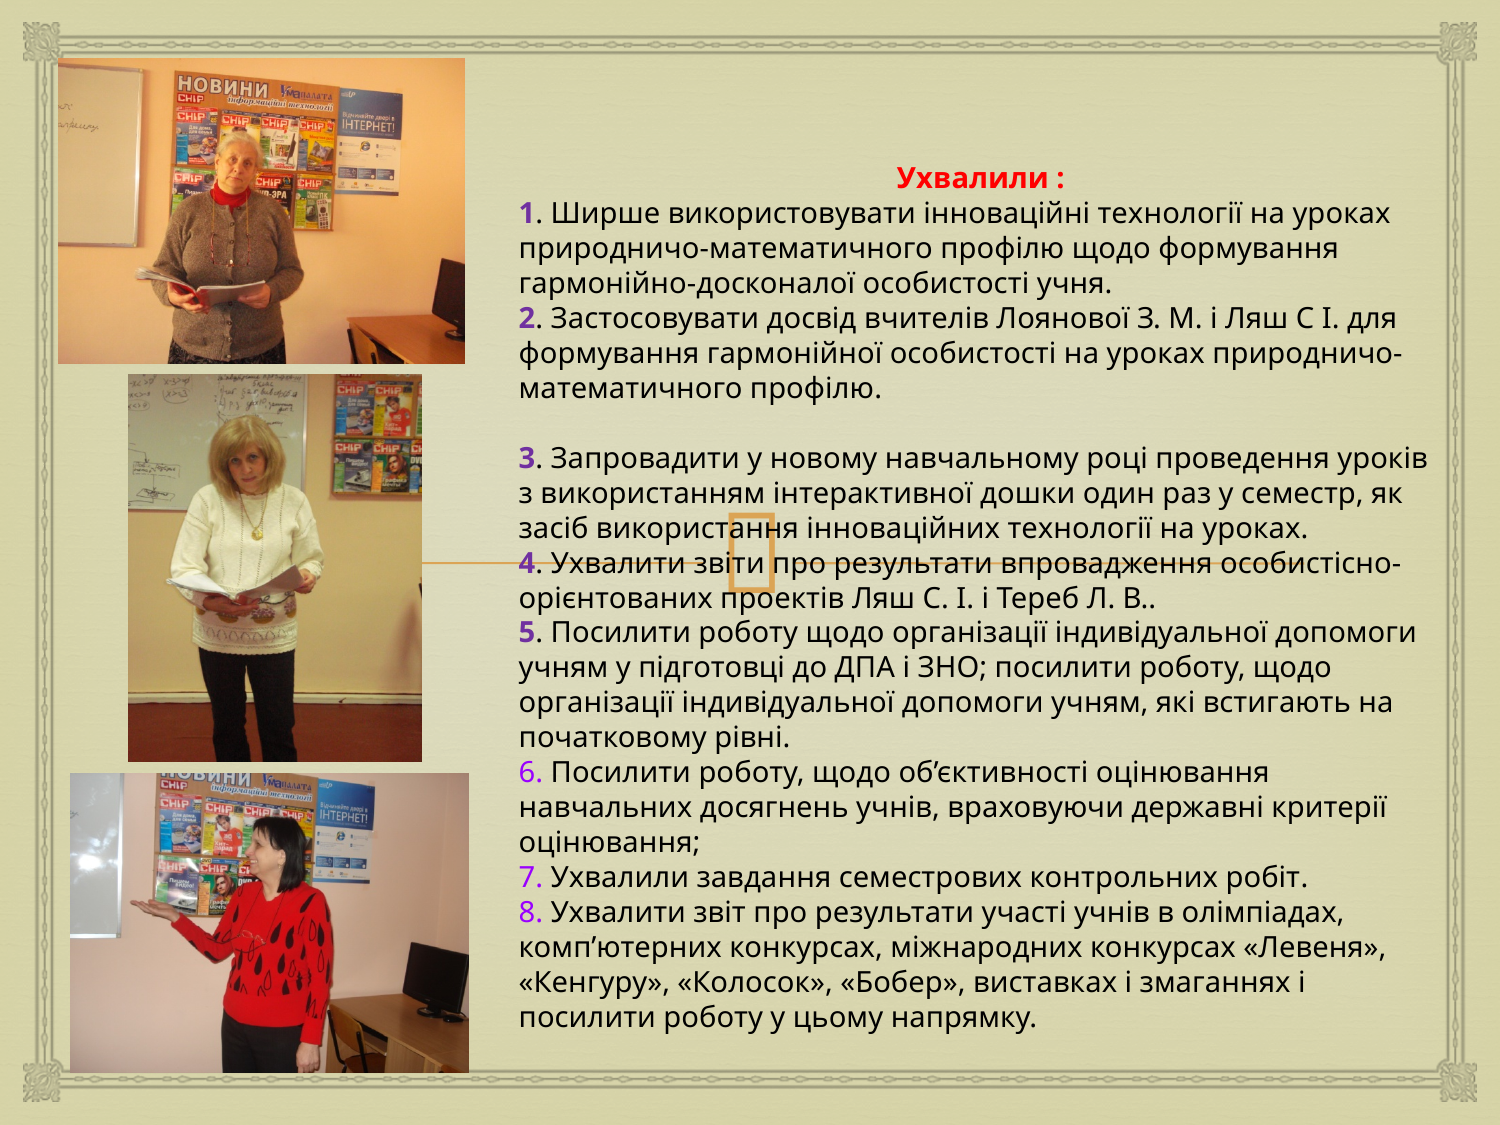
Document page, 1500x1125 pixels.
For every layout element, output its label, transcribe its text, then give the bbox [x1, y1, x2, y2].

text_box Ухвалили : 1. Ширше використовувати інноваційні технології на уроках природничо-математичного профілю щодо формування гармонійно-досконалої особистості учня. 2. Застосовувати досвід вчителів Лоянової З. М. і Ляш С І. для формування гармонійної особистості на уроках природничо-математичного профілю. 3. Запровадити у новому навчальному році проведення уроків з використанням інтерактивної дошки один раз у семестр, як засіб використання інноваційних технології на уроках. 4. Ухвалити звіти про результати впровадження особистісно-орієнтованих проектів Ляш С. І. і Тереб Л. В.. 5. Посилити роботу щодо організації індивідуальної допомоги учням у підготовці до ДПА і ЗНО; посилити роботу, щодо організації індивідуальної допомоги учням, які встигають на початковому рівні. 6. Посилити роботу, щодо об’єктивності оцінювання навчальних досягнень учнів, враховуючи державні критерії оцінювання; 7. Ухвалили завдання семестрових контрольних робіт. 8. Ухвалити звіт про результати участі учнів в олімпіадах, комп’ютерних конкурсах, міжнародних конкурсах «Левеня», «Кенгуру», «Колосок», «Бобер», виставках і змаганнях і посилити роботу у цьому напрямку. [503, 82, 1450, 1125]
picture [0, 0, 1500, 1125]
